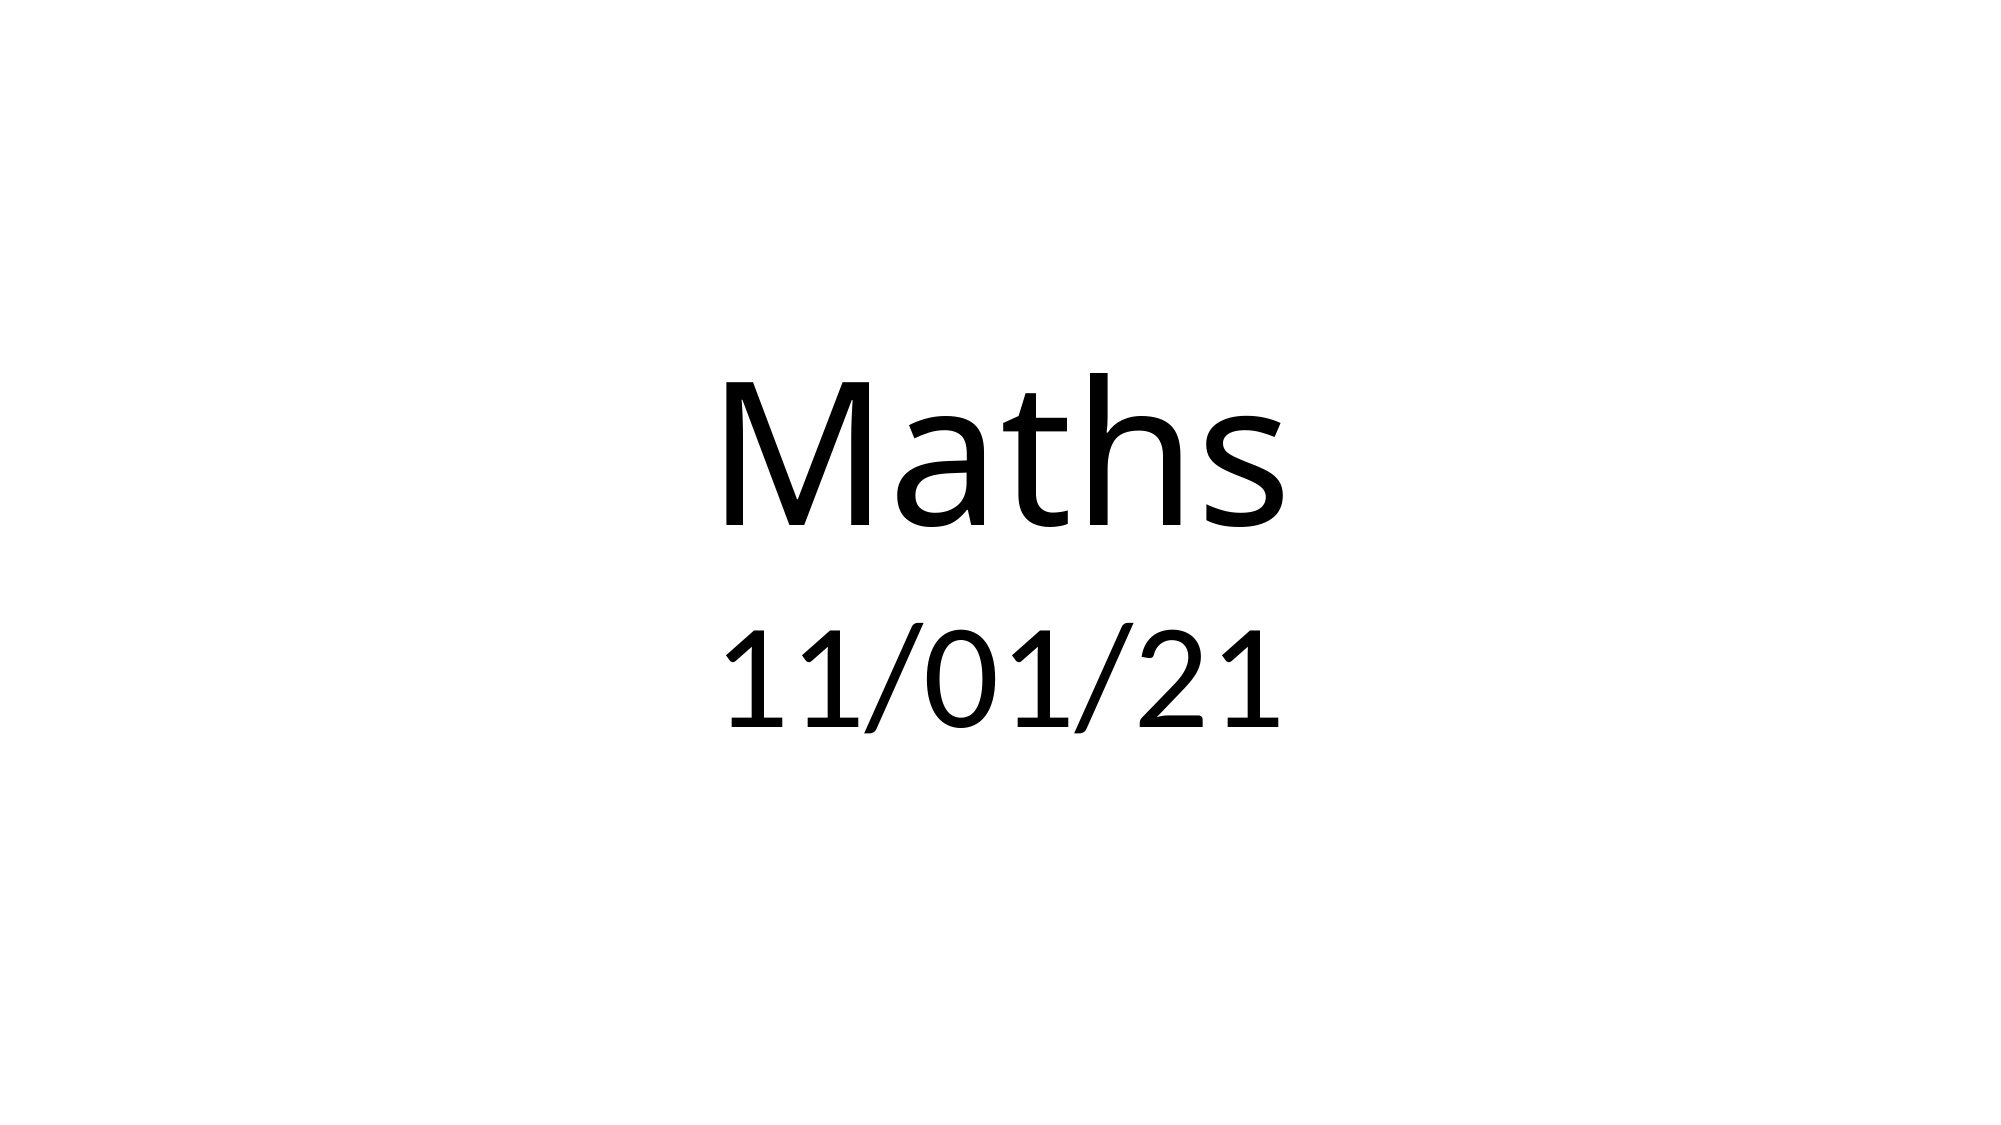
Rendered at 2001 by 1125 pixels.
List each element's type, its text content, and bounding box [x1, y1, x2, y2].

title Maths [249, 184, 1750, 576]
subtitle 11/01/21 [249, 590, 1750, 863]
